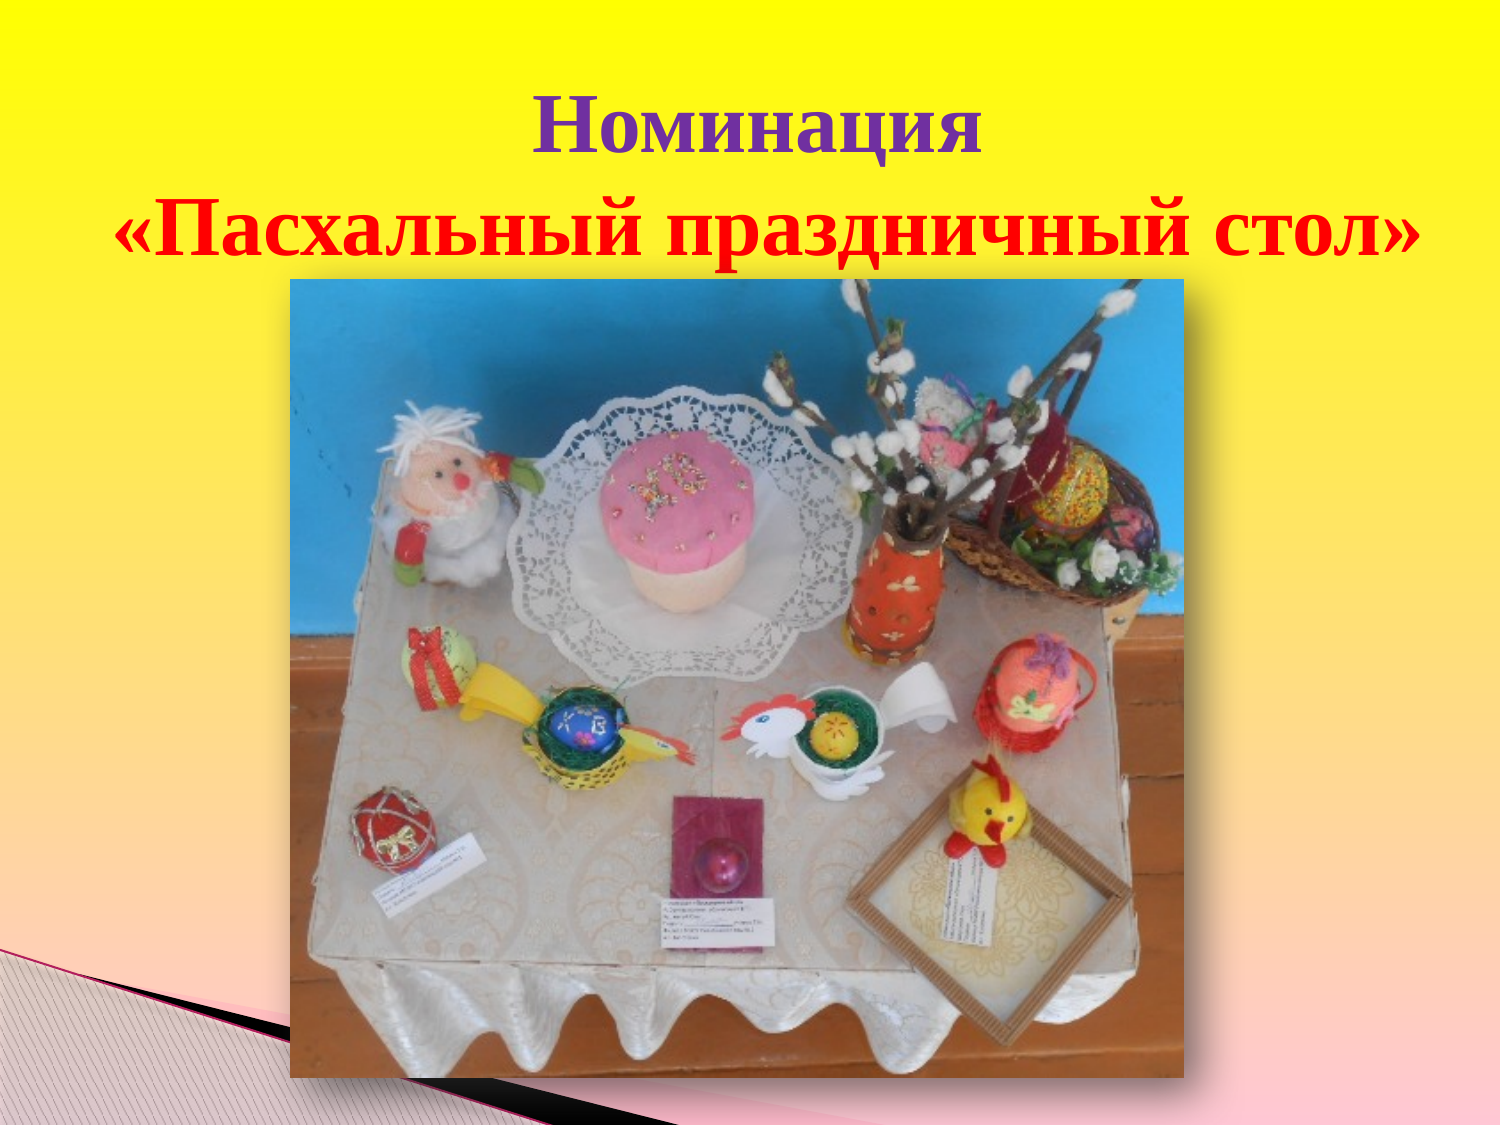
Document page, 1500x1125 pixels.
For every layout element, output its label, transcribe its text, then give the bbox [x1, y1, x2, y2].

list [290, 279, 1184, 1079]
title Номинация «Пасхальный праздничный стол» [93, 58, 1444, 282]
